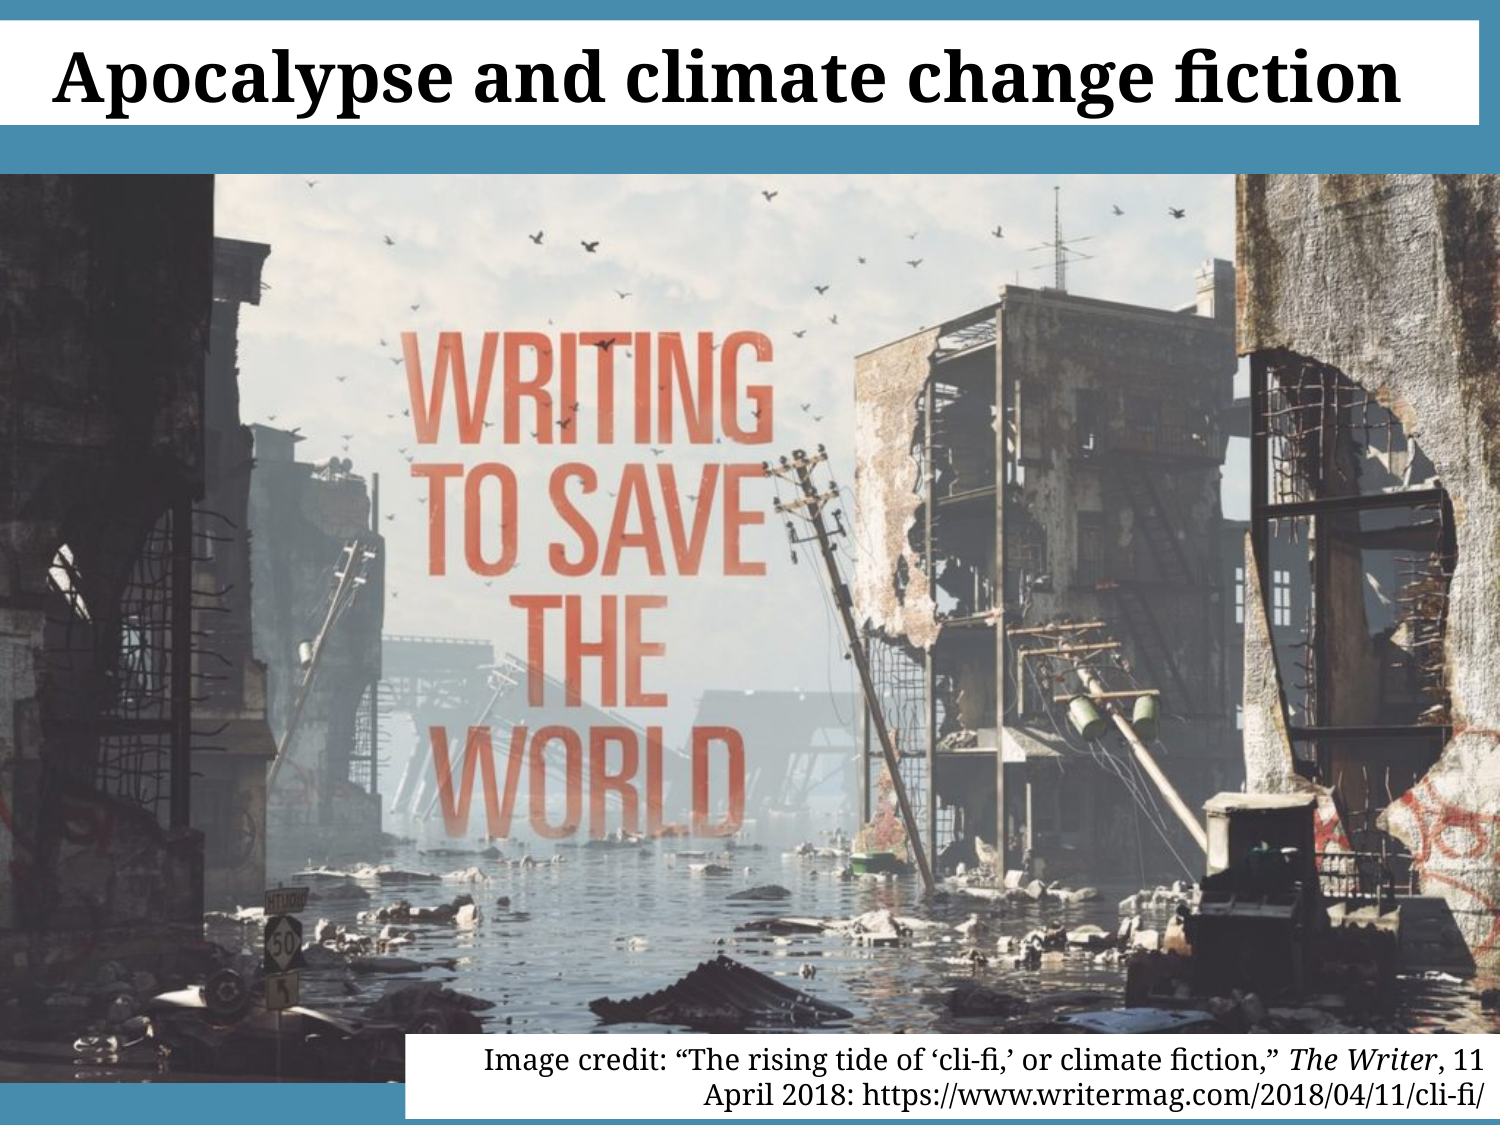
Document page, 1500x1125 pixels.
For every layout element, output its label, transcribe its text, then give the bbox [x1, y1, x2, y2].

picture [0, 174, 1500, 1084]
title Apocalypse and climate change fiction [0, 20, 1480, 125]
text_box Image credit: “The rising tide of ‘cli-fi,’ or climate fiction,” The Writer, 11 April 2018: https://www.writermag.com/2018/04/11/cli-fi/ [405, 1090, 1500, 1119]
